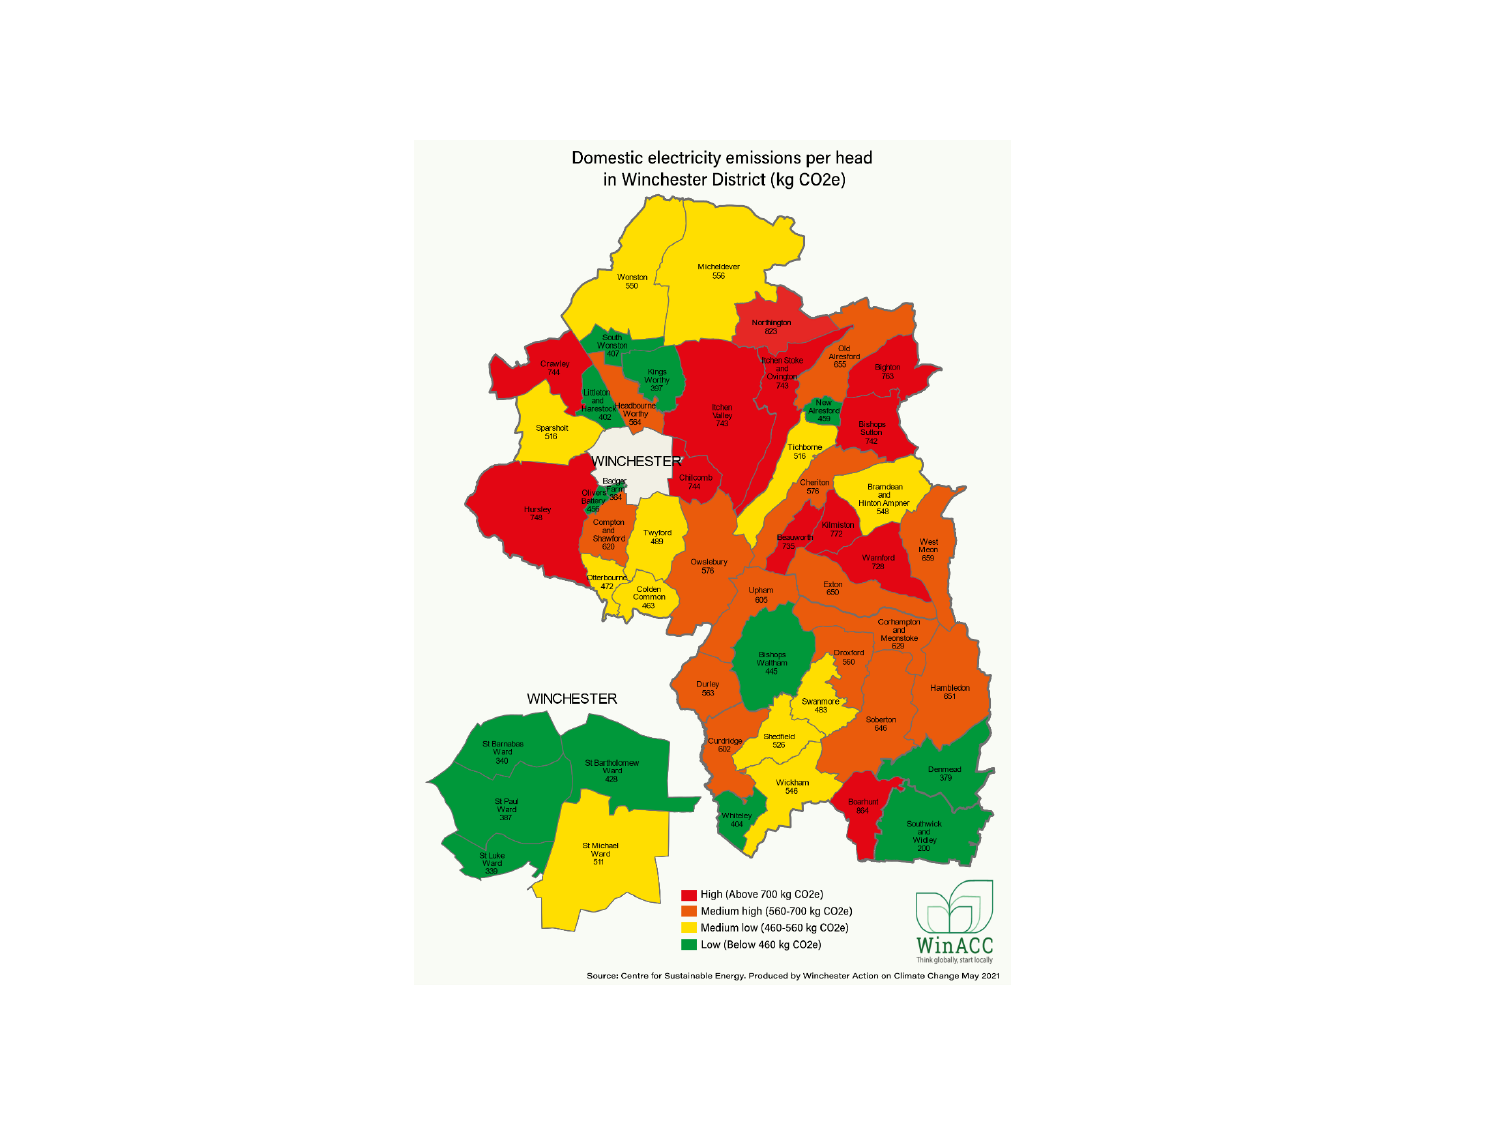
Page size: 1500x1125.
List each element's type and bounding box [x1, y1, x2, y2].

picture [414, 140, 1011, 985]
